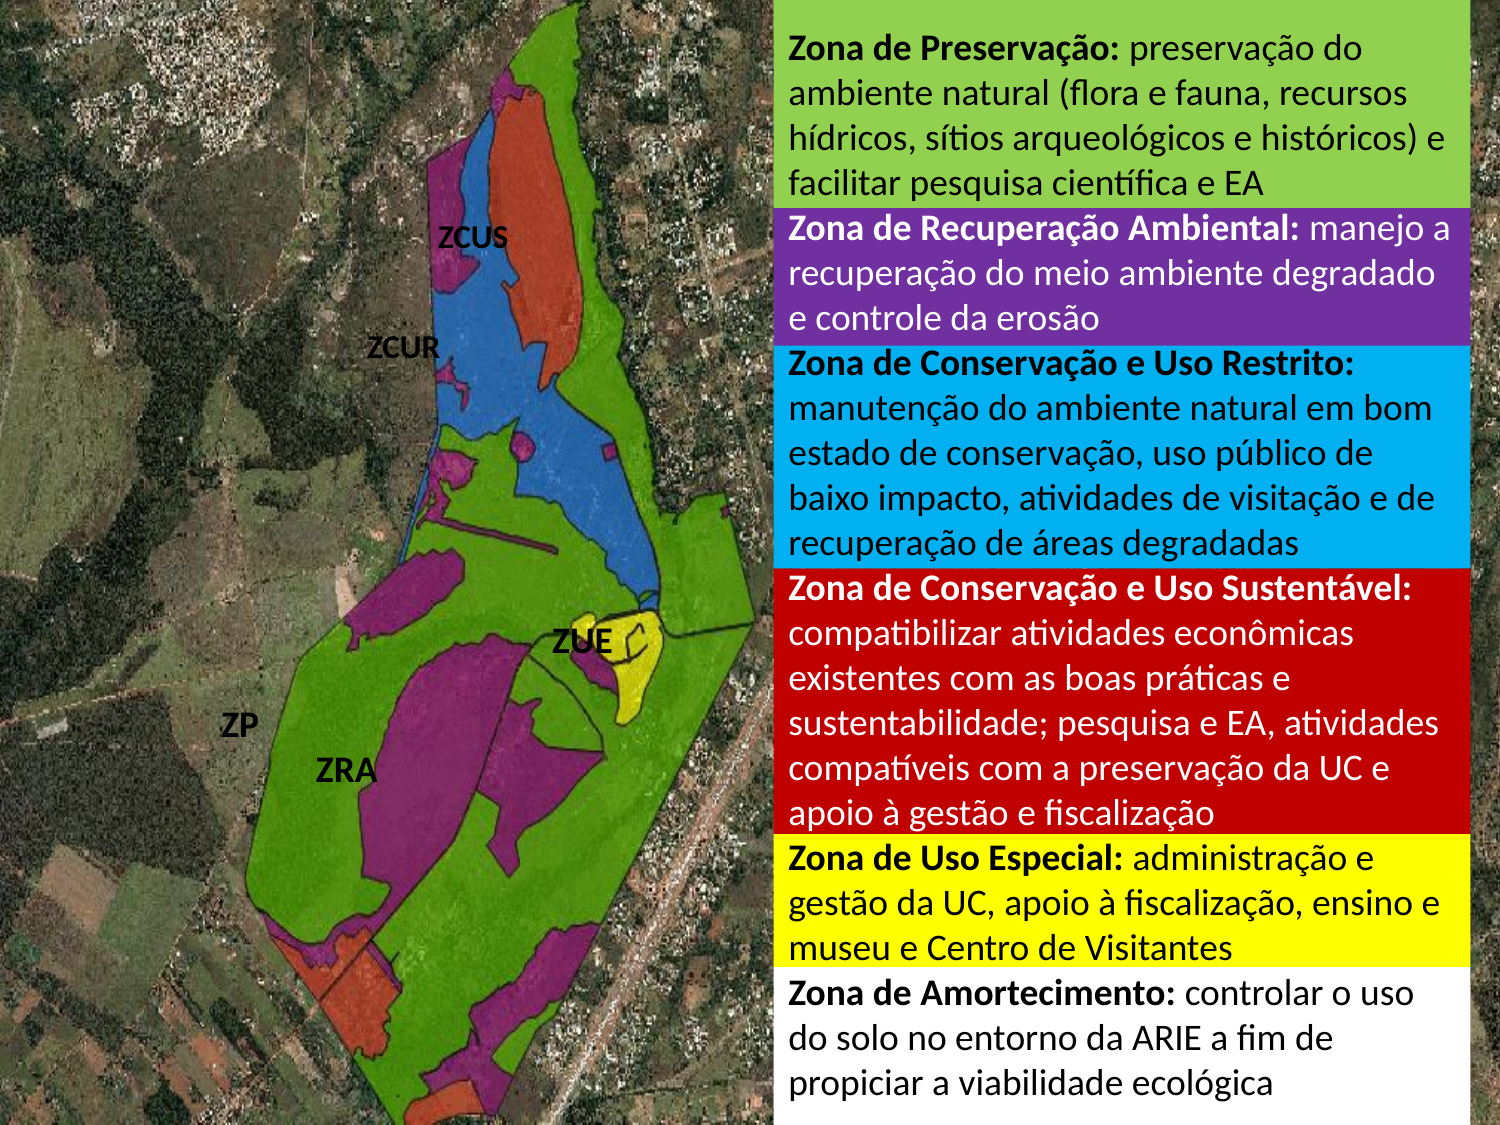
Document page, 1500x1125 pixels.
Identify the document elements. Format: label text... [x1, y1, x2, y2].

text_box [773, 0, 1471, 1125]
picture [1471, 0, 1500, 1125]
text_box ZCUR [352, 317, 502, 373]
text_box ZP [206, 692, 290, 753]
text_box ZUE [537, 608, 644, 668]
text_box ZRA [301, 738, 408, 798]
picture [0, 0, 773, 1125]
text_box ZCUS [423, 208, 573, 263]
